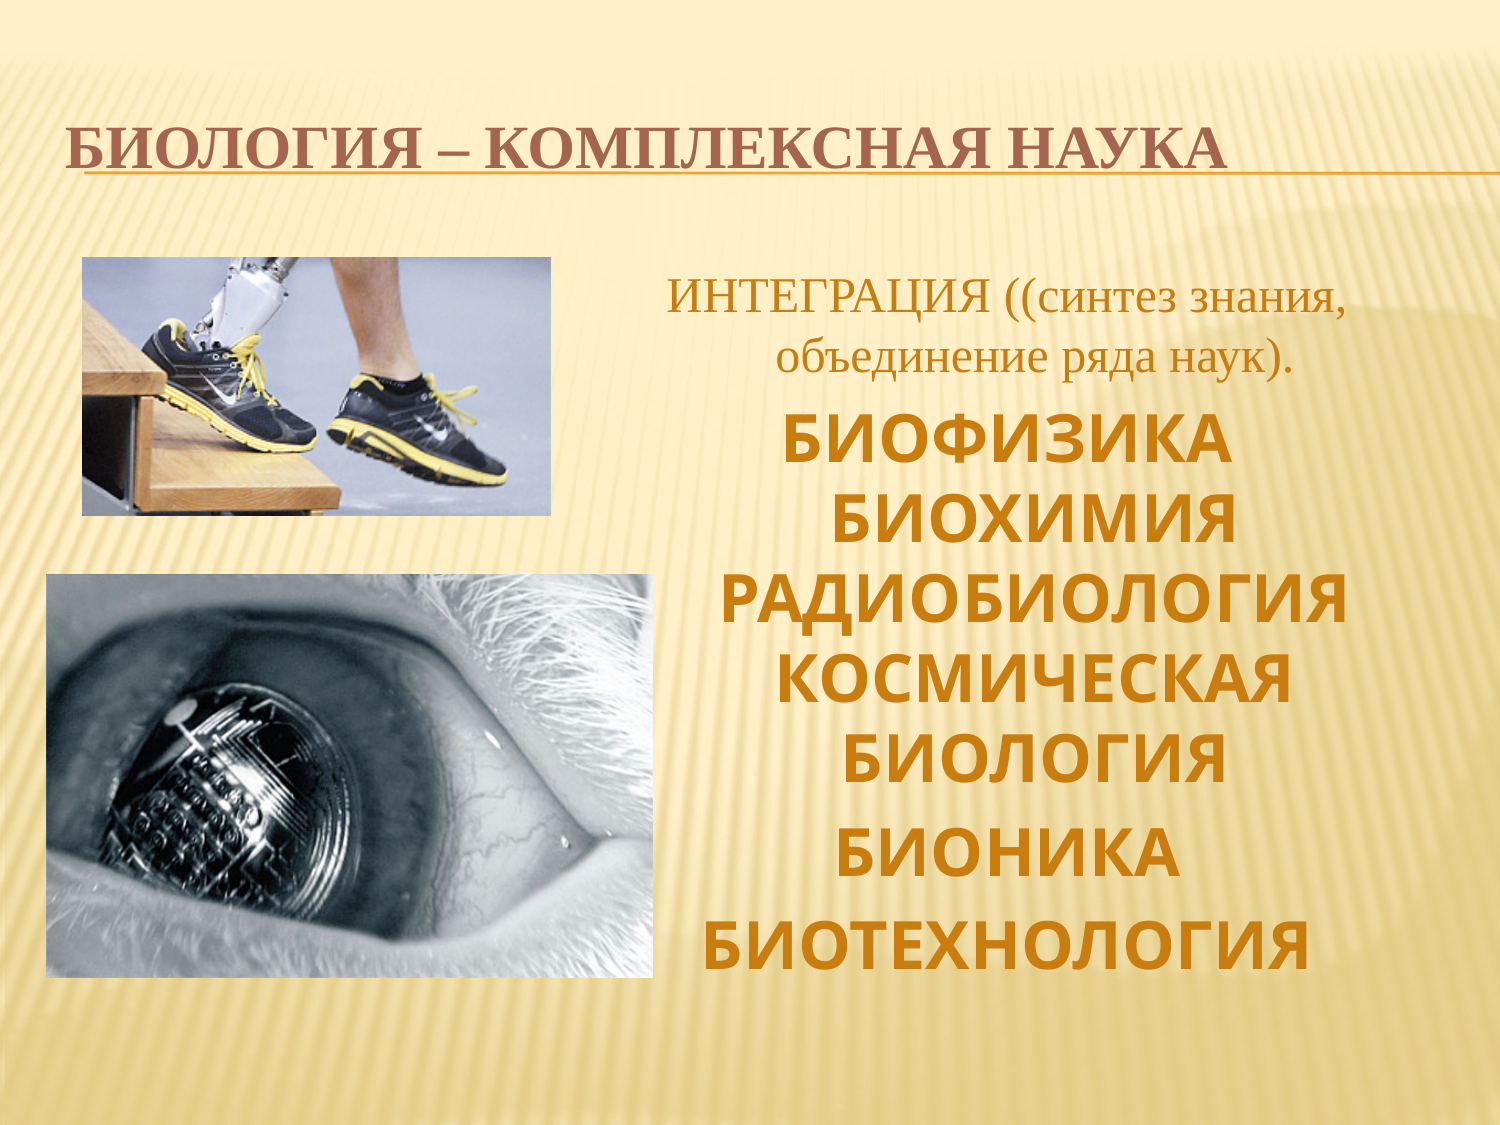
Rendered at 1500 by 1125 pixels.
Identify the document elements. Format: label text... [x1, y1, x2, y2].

title БИОЛОГИЯ – КОМПЛЕКСНАЯ НАУКА [50, 75, 1475, 213]
picture [81, 257, 552, 516]
picture [46, 573, 653, 978]
list ИНТЕГРАЦИЯ ((синтез знания, объединение ряда наук). БИОФИЗИКА БИОХИМИЯ РАДИОБИОЛОГИЯ КОСМИЧЕСКАЯ БИОЛОГИЯ БИОНИКА БИОТЕХНОЛОГИЯ [539, 254, 1475, 998]
